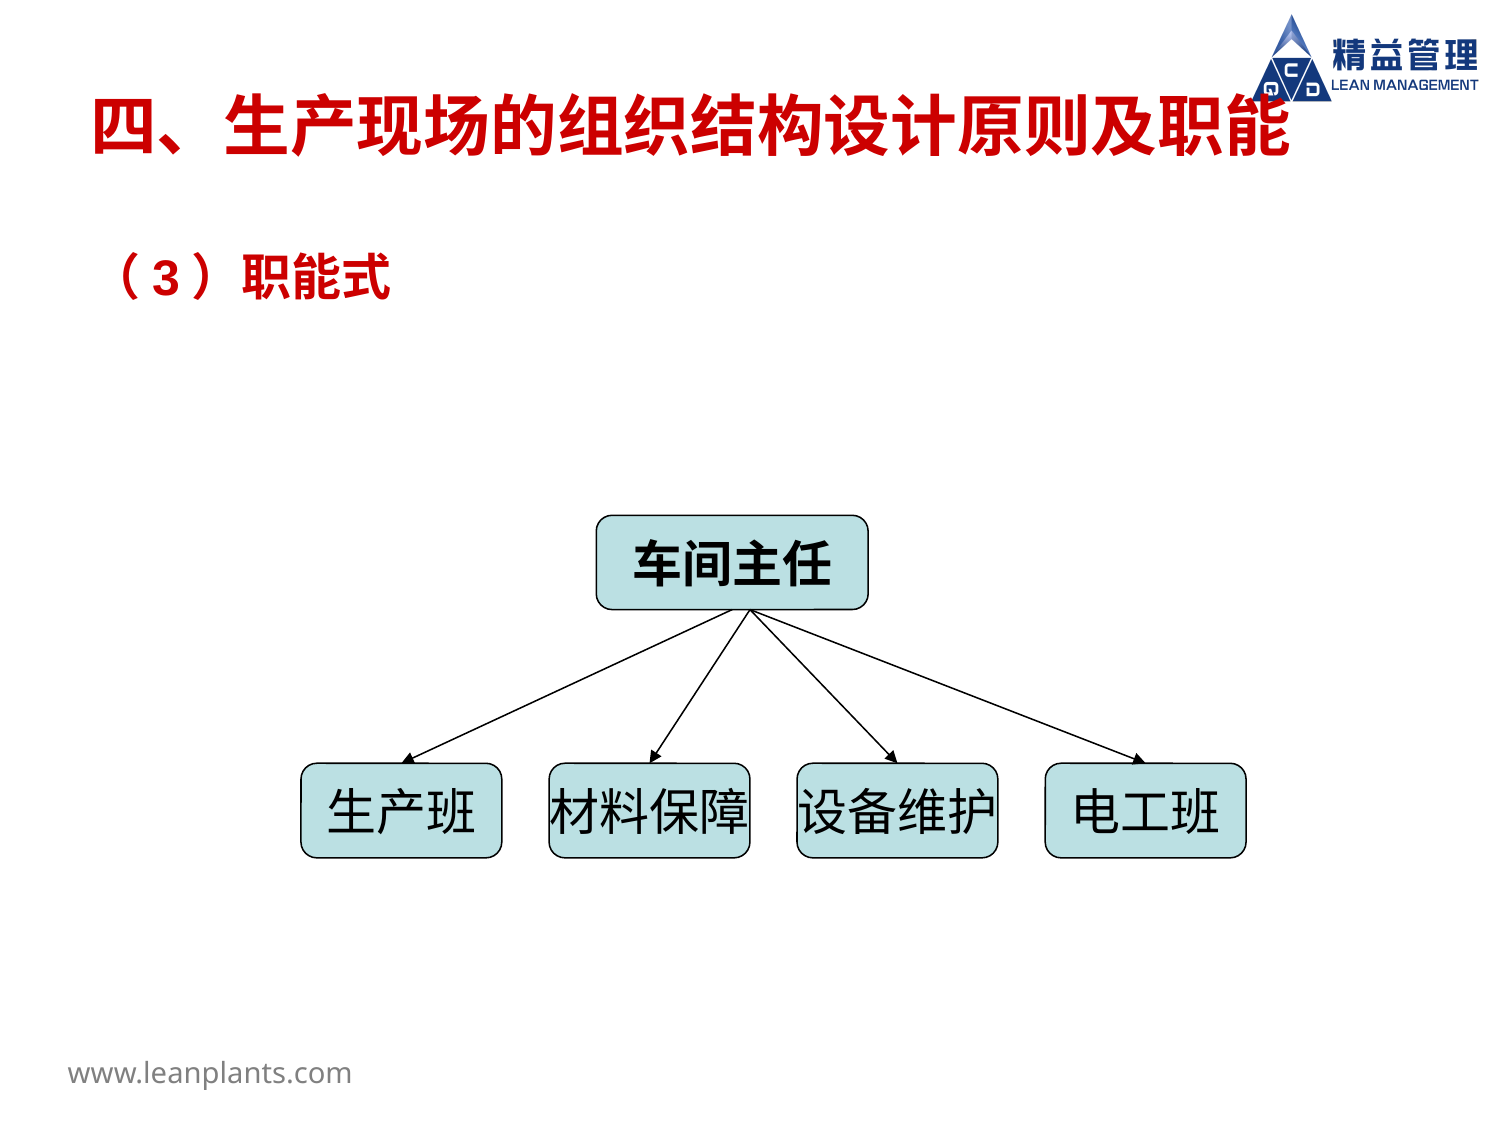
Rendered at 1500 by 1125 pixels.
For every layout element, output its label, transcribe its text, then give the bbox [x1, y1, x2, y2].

text_box 电工班 [1045, 763, 1247, 858]
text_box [401, 609, 649, 764]
list （3）职能式 [74, 237, 1426, 1006]
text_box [749, 609, 898, 764]
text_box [898, 609, 1146, 764]
text_box 材料保障 [549, 764, 750, 858]
text_box 生产班 [300, 763, 502, 858]
title 四、生产现场的组织结构设计原则及职能 [74, 45, 1426, 203]
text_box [649, 609, 749, 764]
picture [1246, 7, 1500, 106]
text_box 设备维护 [797, 764, 998, 858]
text_box 车间主任 [596, 515, 869, 609]
